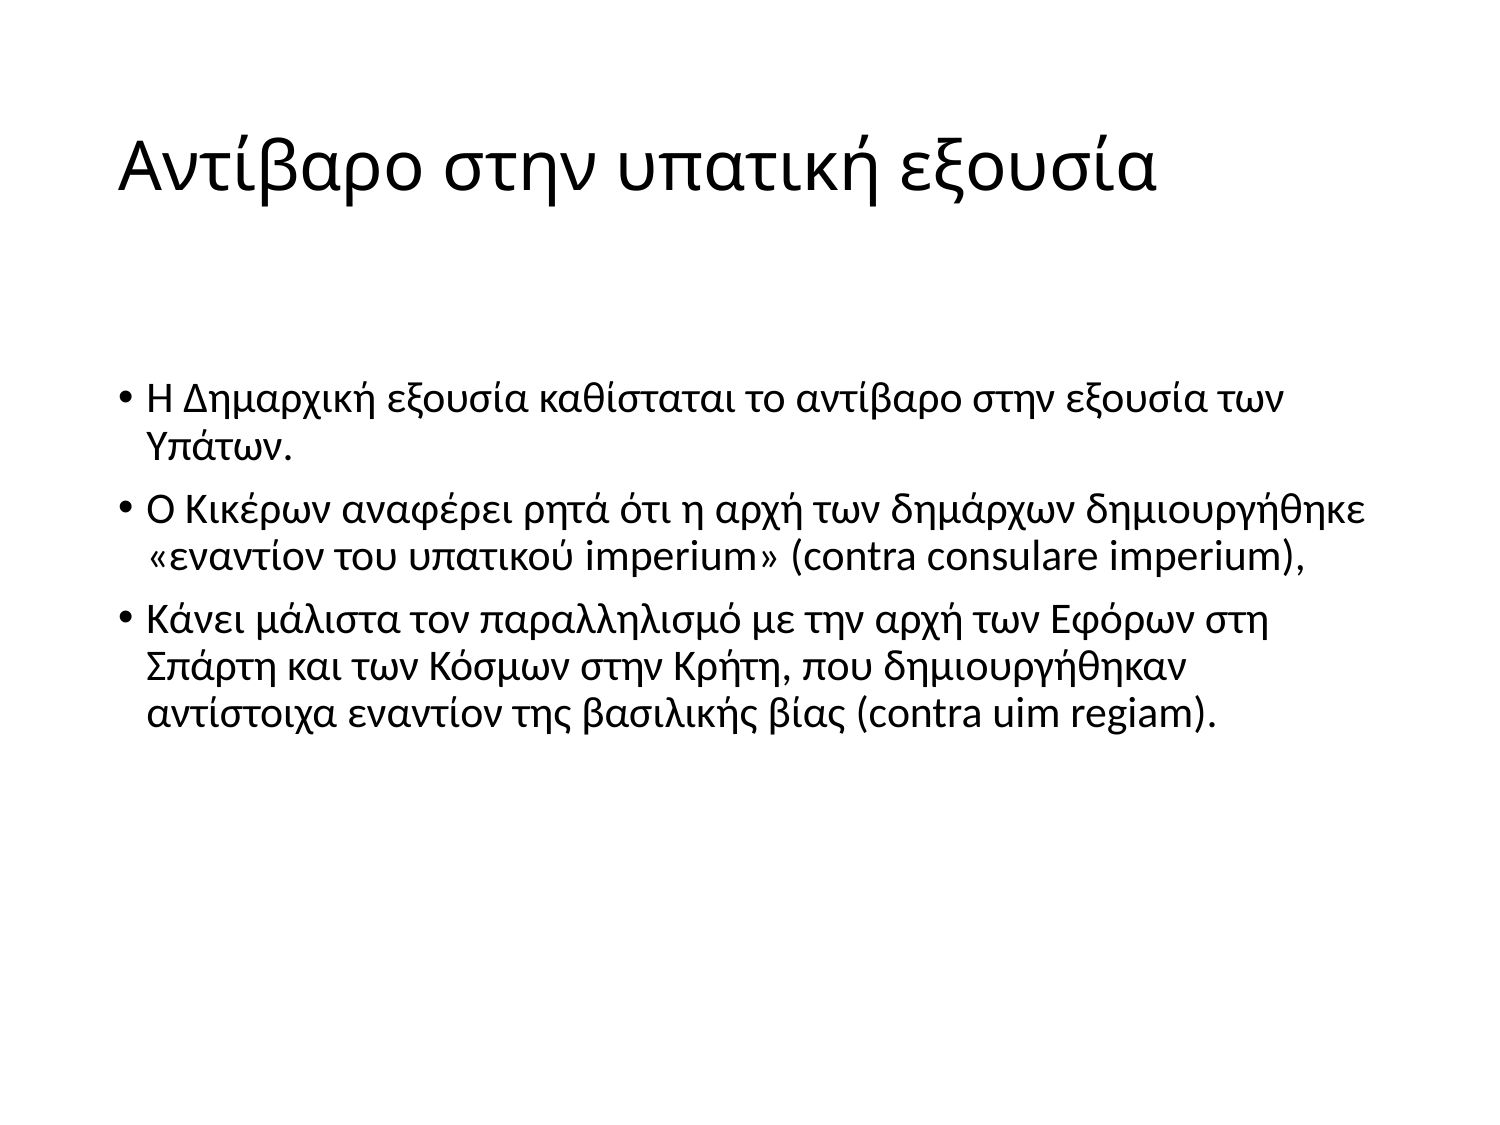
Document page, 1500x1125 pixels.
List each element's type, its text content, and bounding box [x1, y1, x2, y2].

title Αντίβαρο στην υπατική εξουσία [103, 59, 1397, 278]
list Η Δημαρχική εξουσία καθίσταται το αντίβαρο στην εξουσία των Υπάτων. Ο Κικέρων αναφέρει ρητά ότι η αρχή των δημάρχων δημιουργήθηκε «εναντίον του υπατικού imperium» (contra consulare imperium), Κάνει μάλιστα τον παραλληλισμό με την αρχή των Εφόρων στη Σπάρτη και των Κόσμων στην Κρήτη, που δημιουργήθηκαν αντίστοιχα εναντίον της βασιλικής βίας (contra uim regiam). [103, 299, 1397, 1014]
